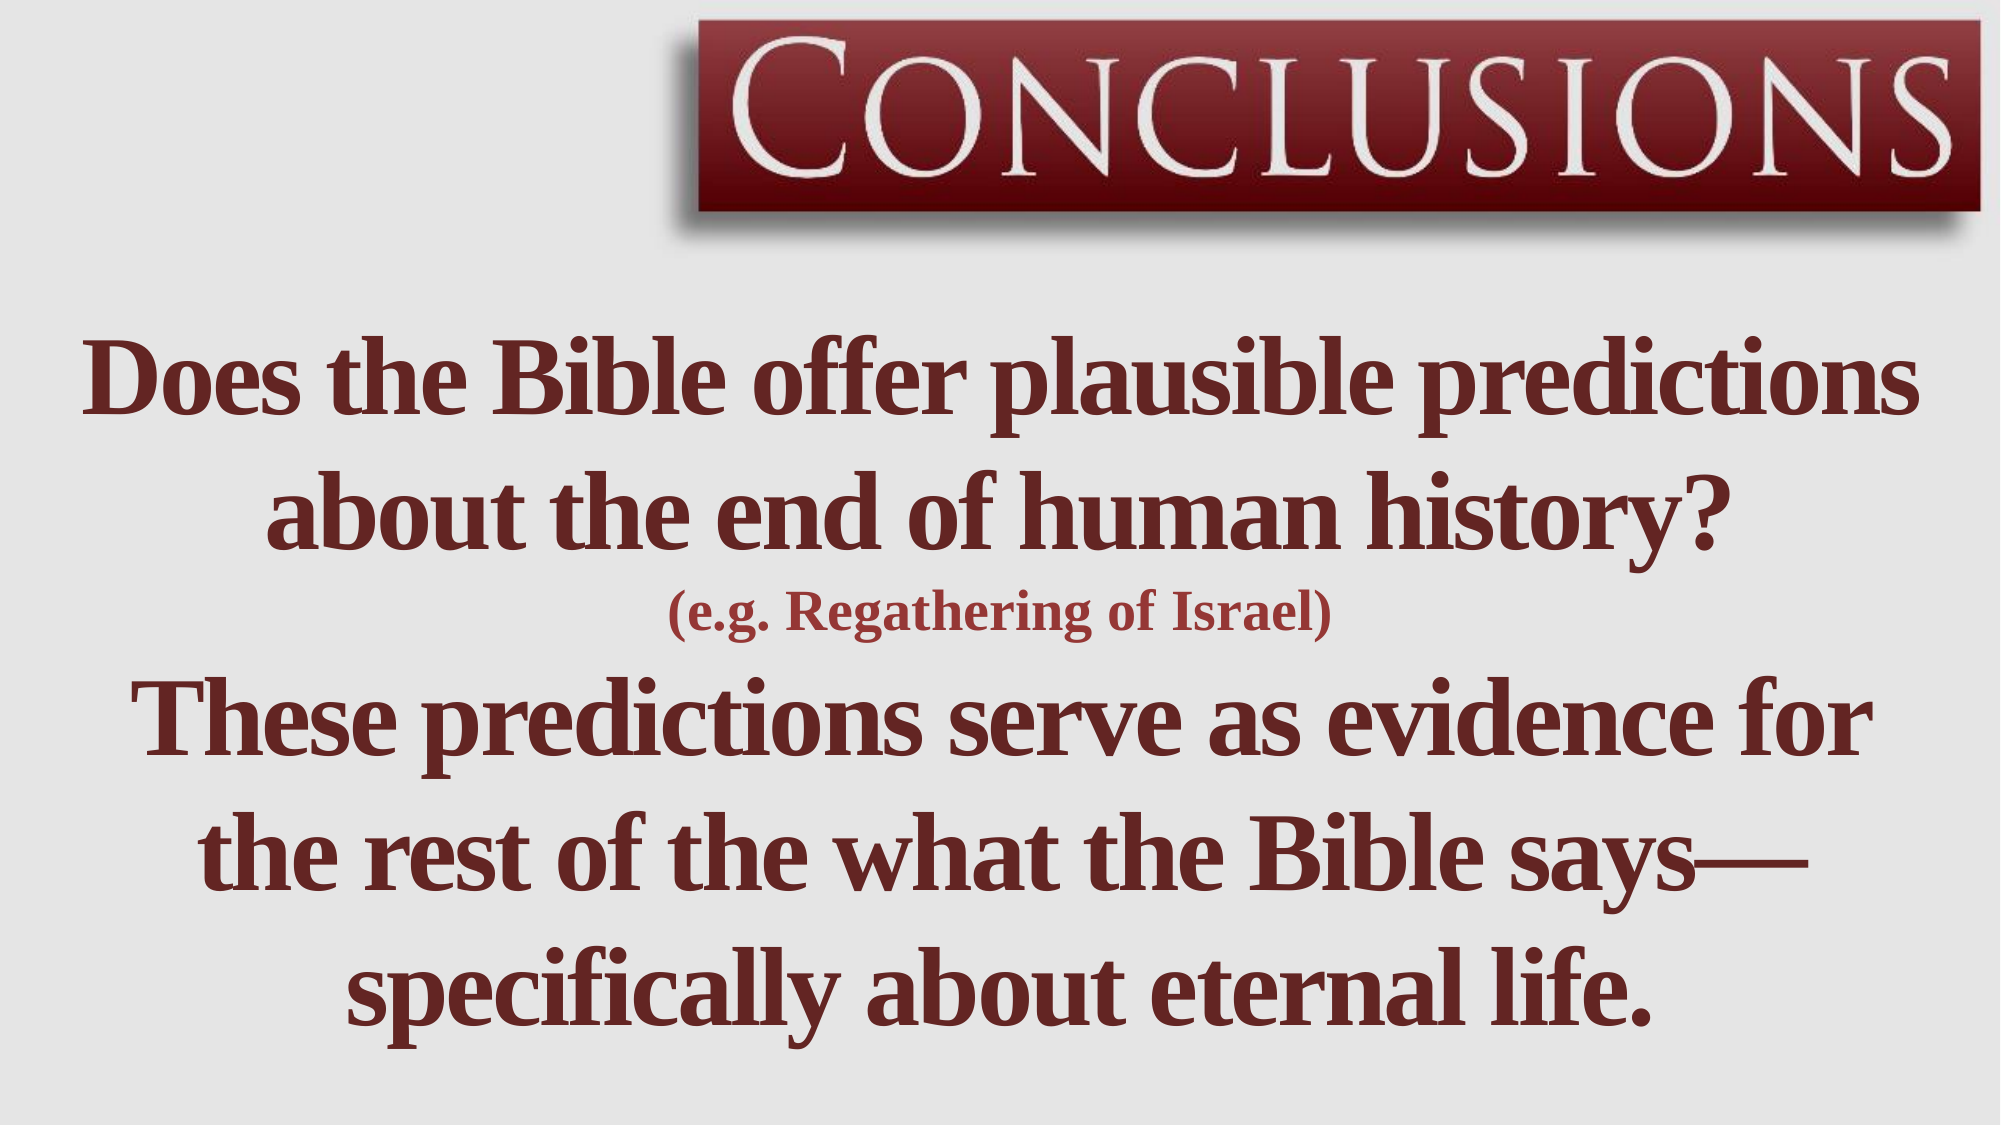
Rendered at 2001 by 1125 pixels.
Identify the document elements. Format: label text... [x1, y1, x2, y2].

picture [0, 0, 2001, 1125]
text_box Does the Bible offer plausible predictions about the end of human history? (e.g. Regathering of Israel) These predictions serve as evidence for the rest of the what the Bible says—specifically about eternal life. [63, 295, 1938, 1055]
